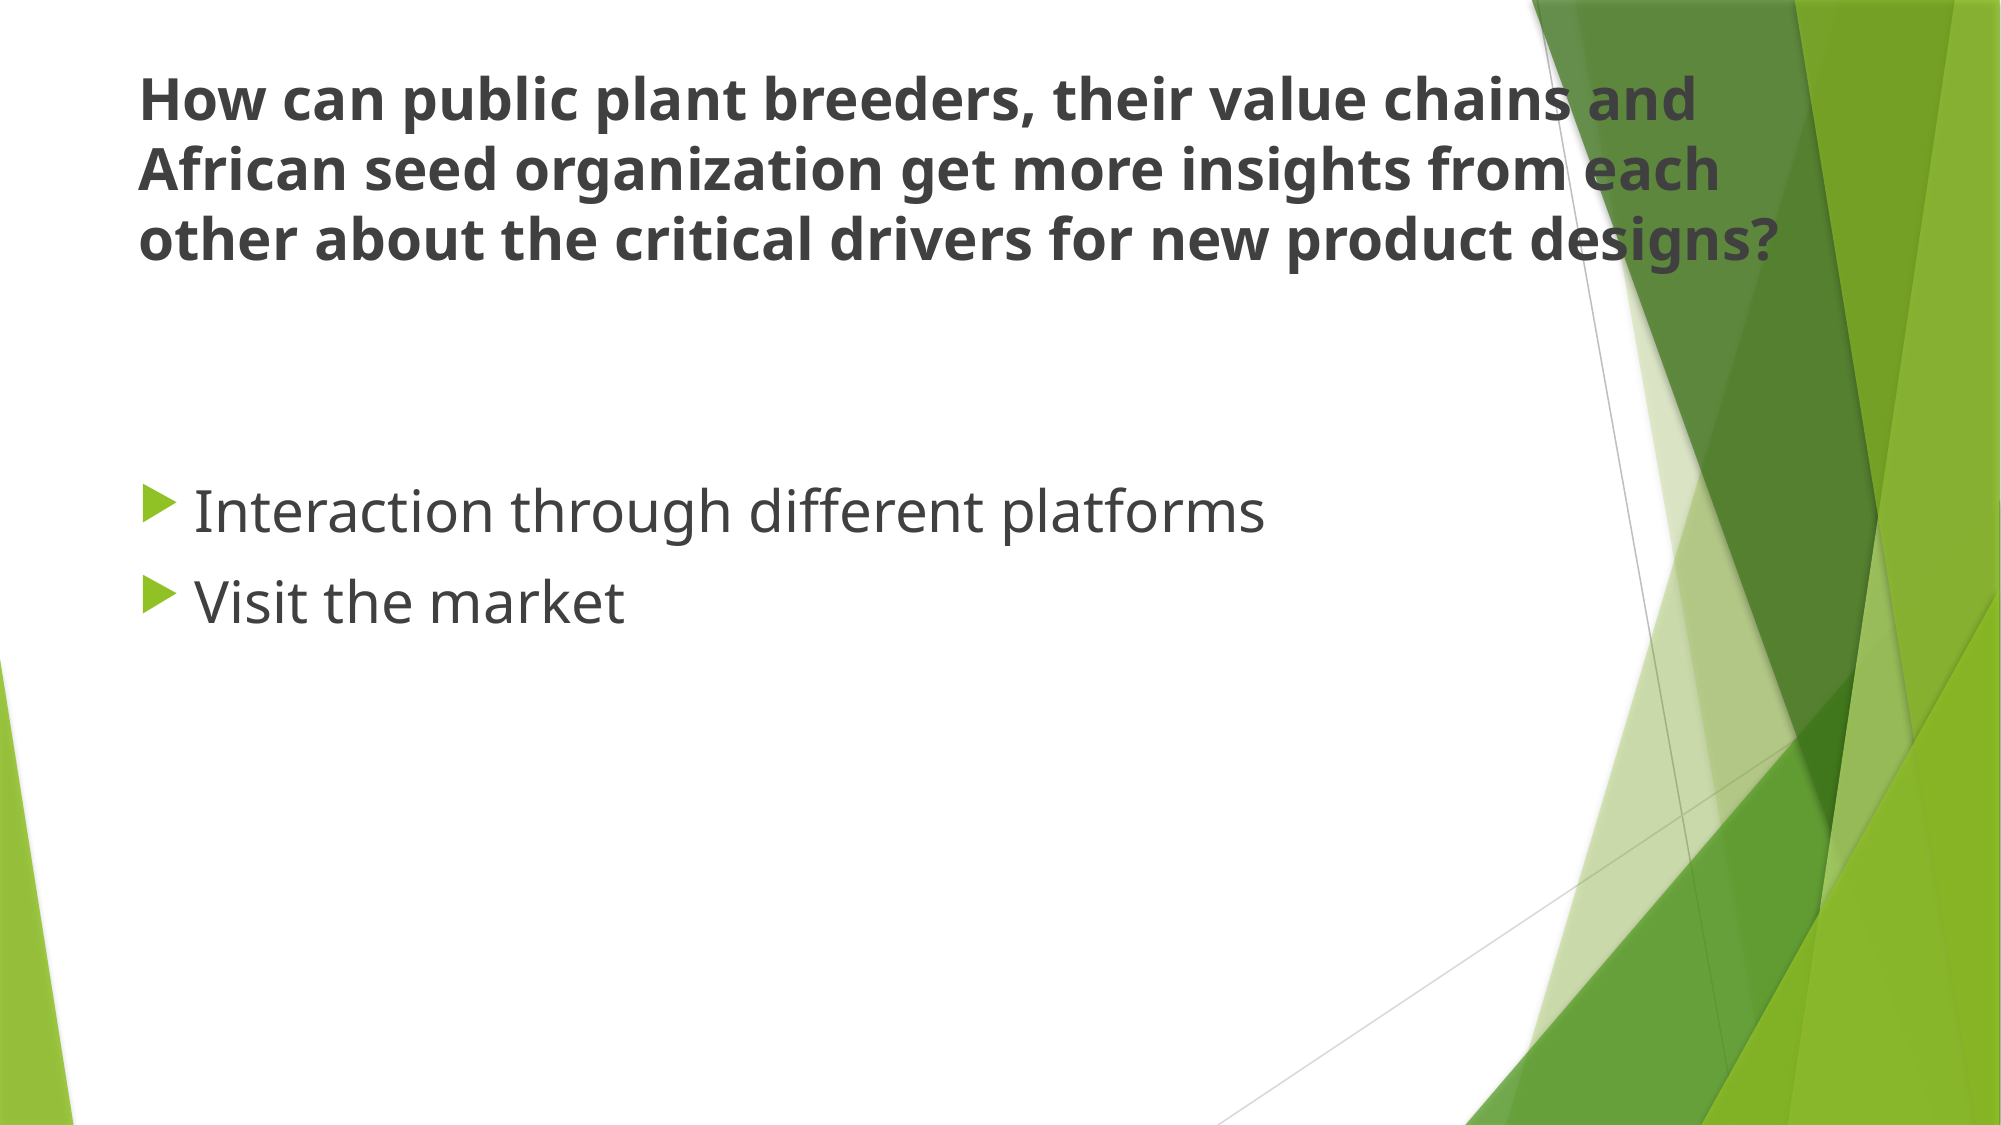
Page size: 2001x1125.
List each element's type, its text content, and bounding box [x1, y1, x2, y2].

list How can public plant breeders, their value chains and African seed organization get more insights from each other about the critical drivers for new product designs? Interaction through different platforms Visit the market [123, 55, 1863, 1014]
